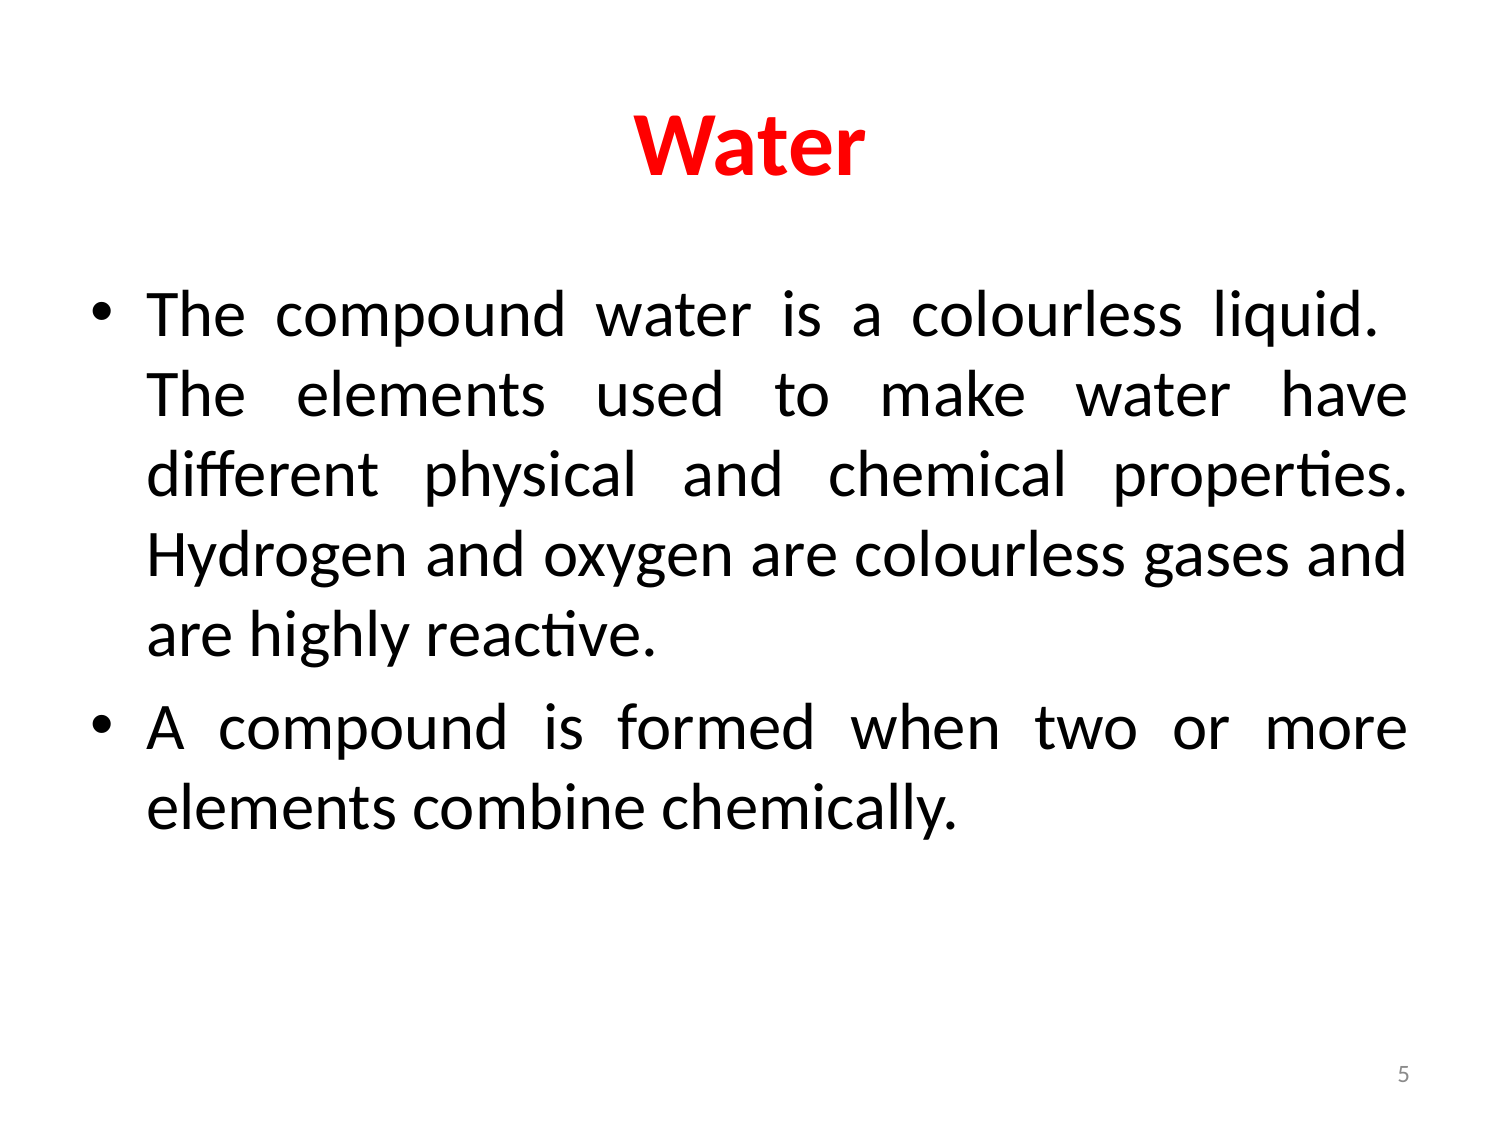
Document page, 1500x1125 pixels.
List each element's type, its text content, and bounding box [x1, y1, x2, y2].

list The compound water is a colourless liquid. The elements used to make water have different physical and chemical properties. Hydrogen and oxygen are colourless gases and are highly reactive. A compound is formed when two or more elements combine chemically. [75, 262, 1425, 1005]
slide_number 5 [1074, 1042, 1425, 1103]
title Water [75, 45, 1425, 233]
